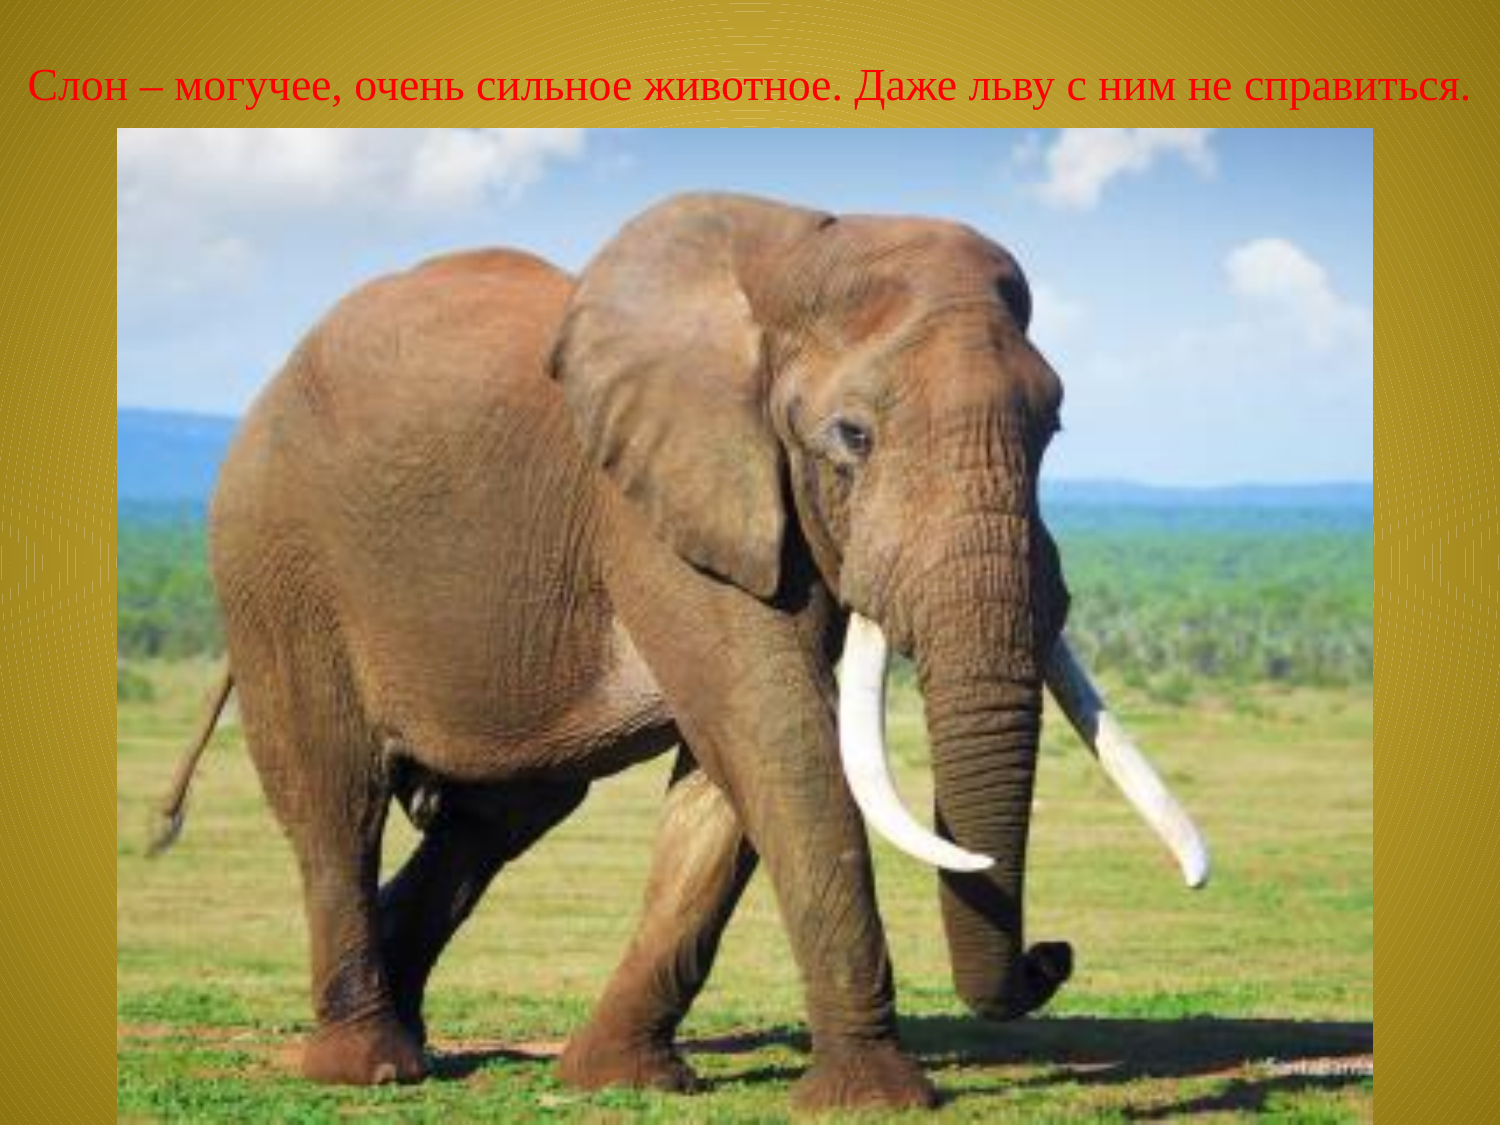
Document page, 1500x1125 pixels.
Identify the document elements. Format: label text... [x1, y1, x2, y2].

list Слон – могучее, очень сильное животное. Даже льву с ним не справиться. [0, 46, 1500, 235]
picture [116, 128, 1373, 1125]
